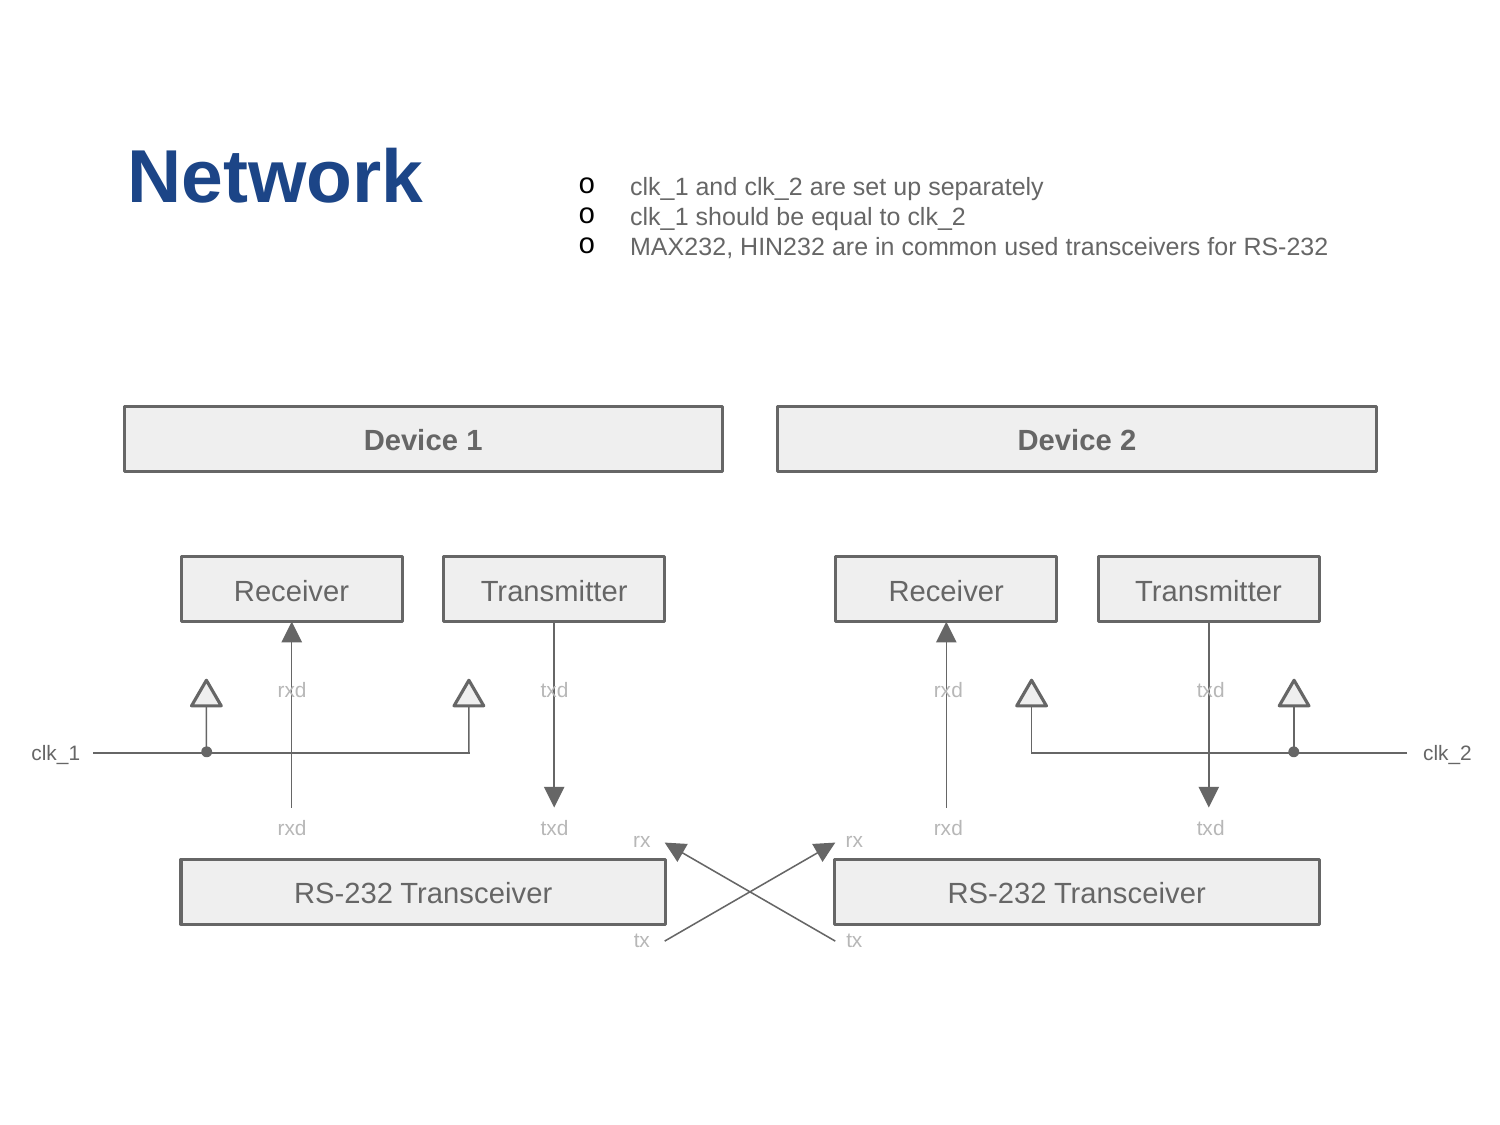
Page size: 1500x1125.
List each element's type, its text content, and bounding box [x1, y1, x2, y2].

text_box clk_1 and clk_2 are set up separately clk_1 should be equal to clk_2 MAX232, HIN232 are in common used transceivers for RS-232 [540, 155, 1360, 276]
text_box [13, 406, 1487, 1044]
title Network [75, 14, 1425, 233]
